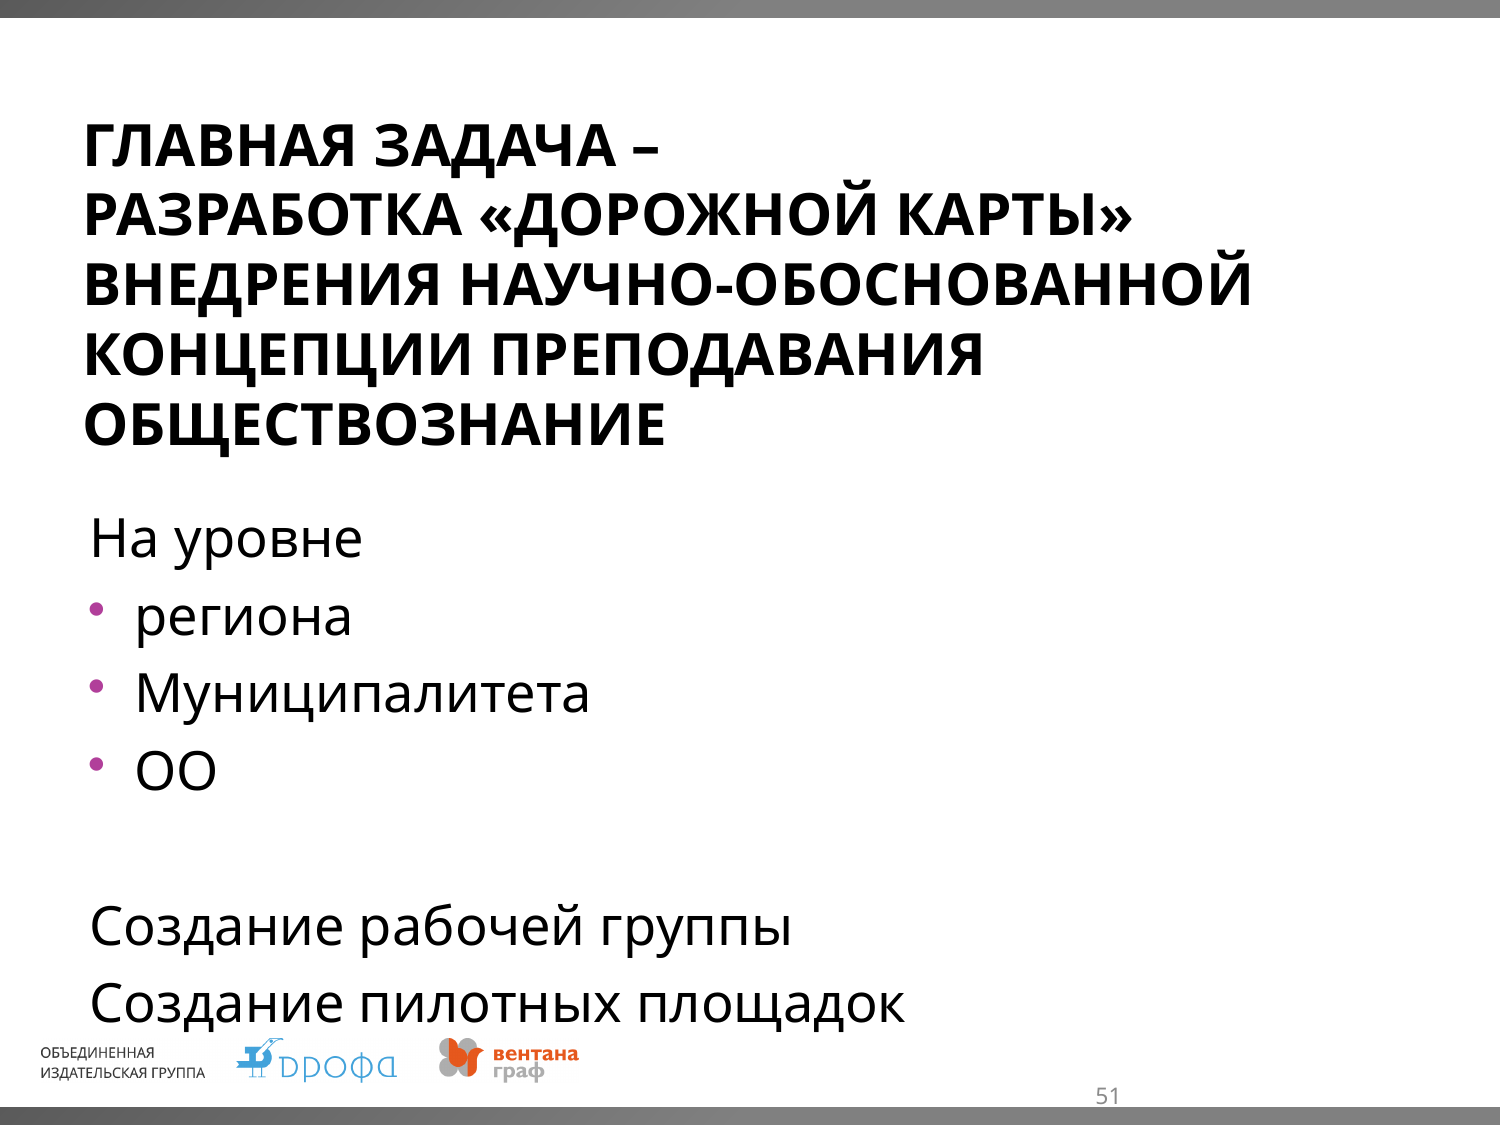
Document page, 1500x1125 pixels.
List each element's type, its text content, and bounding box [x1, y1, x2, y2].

title Главная задача – Разработка «Дорожной карты» внедрения научно-обоснованной Концепции преподавания обществознание [75, 52, 1263, 264]
list На уровне региона Муниципалитета ОО Создание рабочей группы Создание пилотных площадок [75, 264, 1263, 1059]
picture [41, 1038, 579, 1083]
slide_number 51 [1025, 1075, 1122, 1113]
